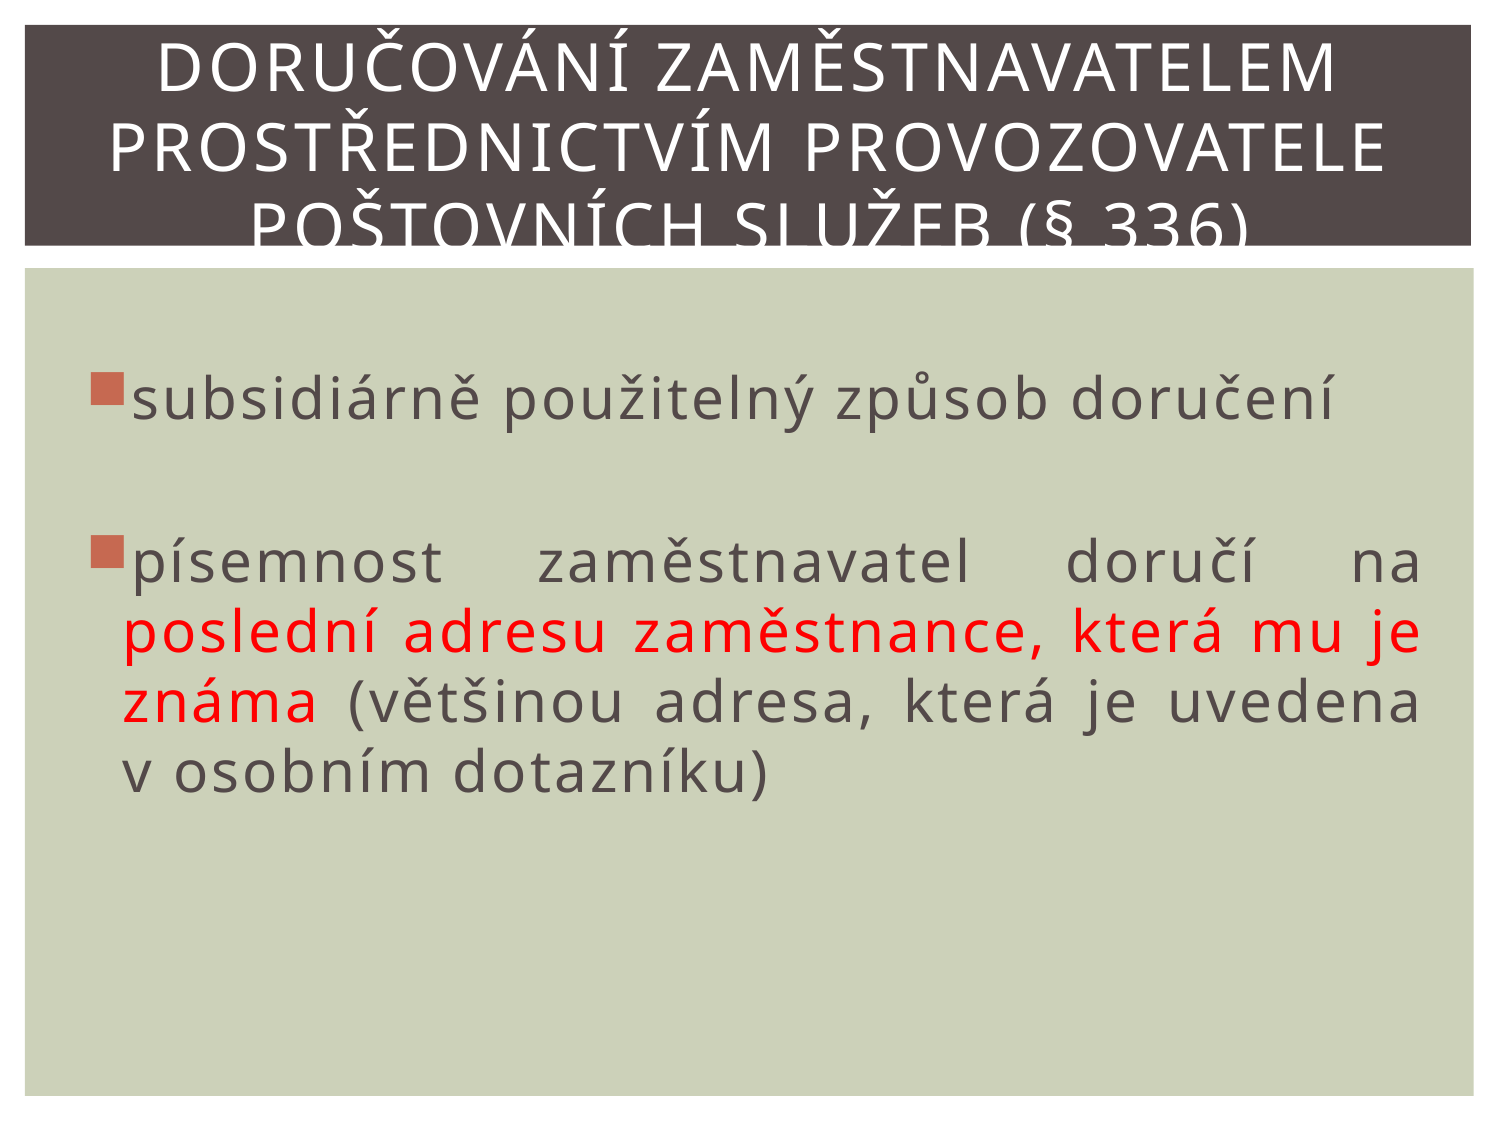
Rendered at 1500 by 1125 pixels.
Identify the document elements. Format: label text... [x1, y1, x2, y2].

list subsidiárně použitelný způsob doručení písemnost zaměstnavatel doručí na poslední adresu zaměstnance, která mu je známa (většinou adresa, která je uvedena v osobním dotazníku) [62, 281, 1442, 1005]
title Doručování zaměstnavatelem prostřednictvím provozovatele poštovních služeb (§ 336) [62, 58, 1438, 232]
